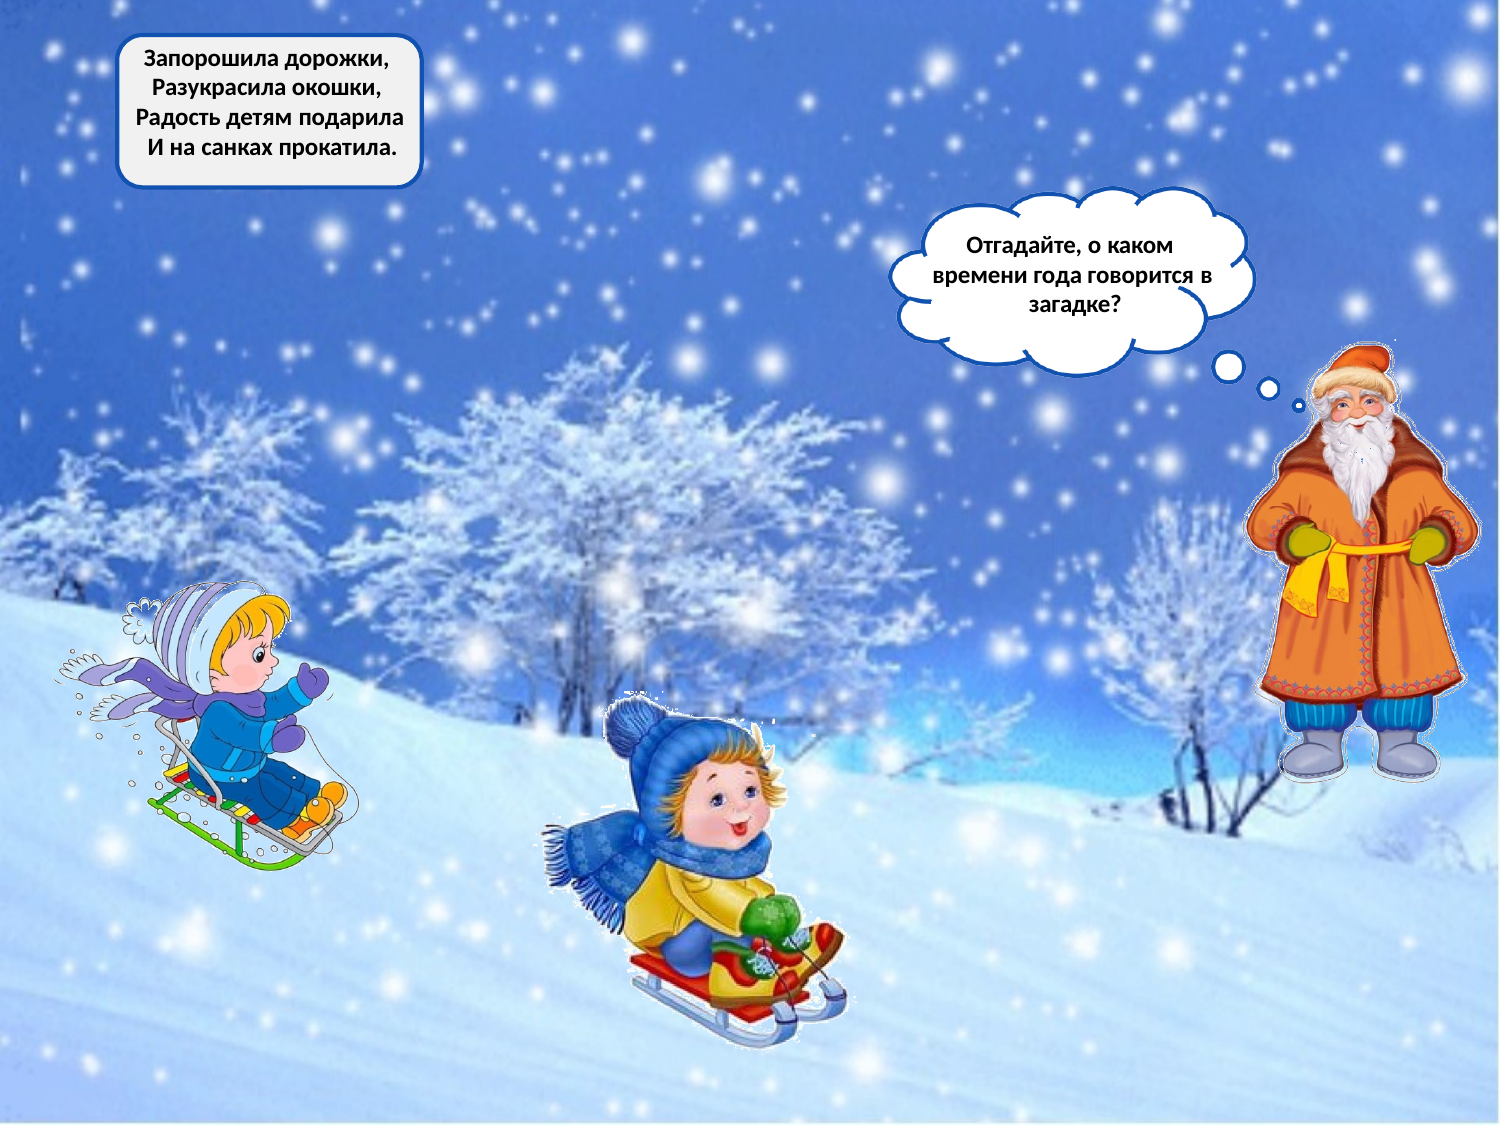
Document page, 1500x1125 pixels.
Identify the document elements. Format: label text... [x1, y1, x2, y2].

text_box [0, 0, 1500, 1125]
text_box [1291, 398, 1306, 413]
text_box [117, 35, 422, 188]
text_box [46, 574, 364, 875]
text_box [888, 186, 1281, 401]
text_box Запорошила дорожки, Разукрасила окошки, Радость детям подарила И на санках прокатила. [132, 40, 407, 161]
text_box [503, 691, 868, 1055]
text_box [1195, 339, 1500, 785]
text_box Отгадайте, о каком времени года говорится в загадке? [928, 227, 1216, 319]
